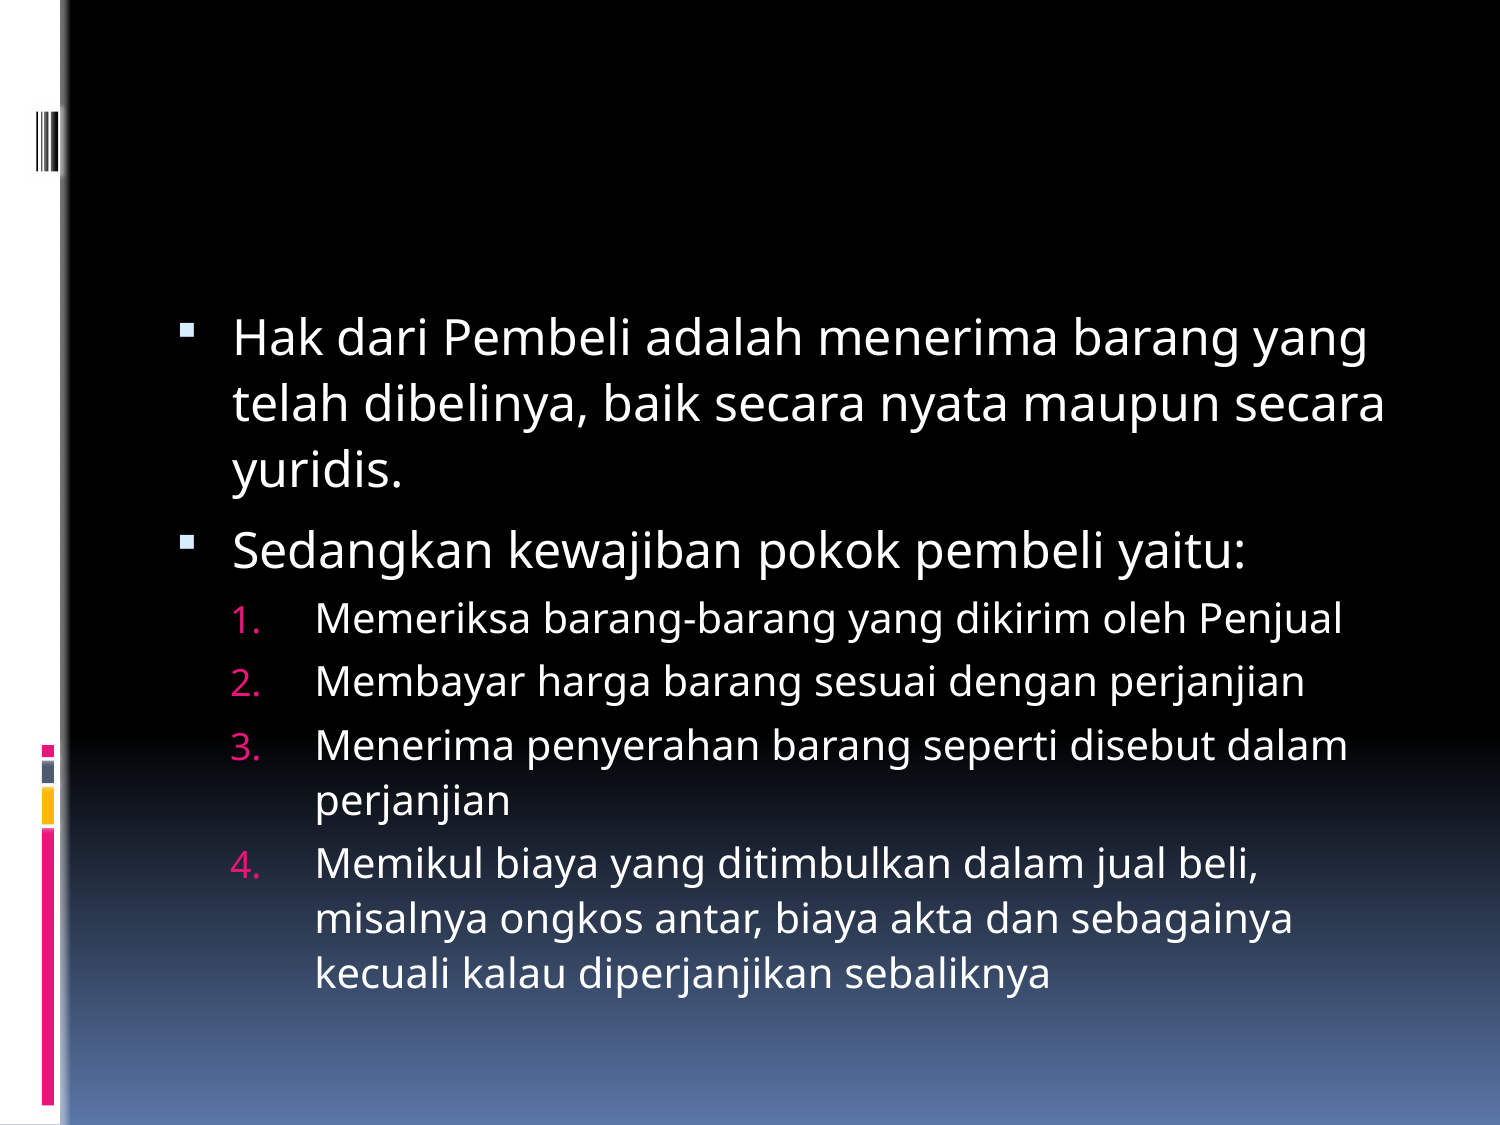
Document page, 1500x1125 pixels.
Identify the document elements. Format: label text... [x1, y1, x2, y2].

list Hak dari Pembeli adalah menerima barang yang telah dibelinya, baik secara nyata maupun secara yuridis. Sedangkan kewajiban pokok pembeli yaitu: Memeriksa barang-barang yang dikirim oleh Penjual Membayar harga barang sesuai dengan perjanjian Menerima penyerahan barang seperti disebut dalam perjanjian Memikul biaya yang ditimbulkan dalam jual beli, misalnya ongkos antar, biaya akta dan sebagainya kecuali kalau diperjanjikan sebaliknya [150, 292, 1425, 1043]
